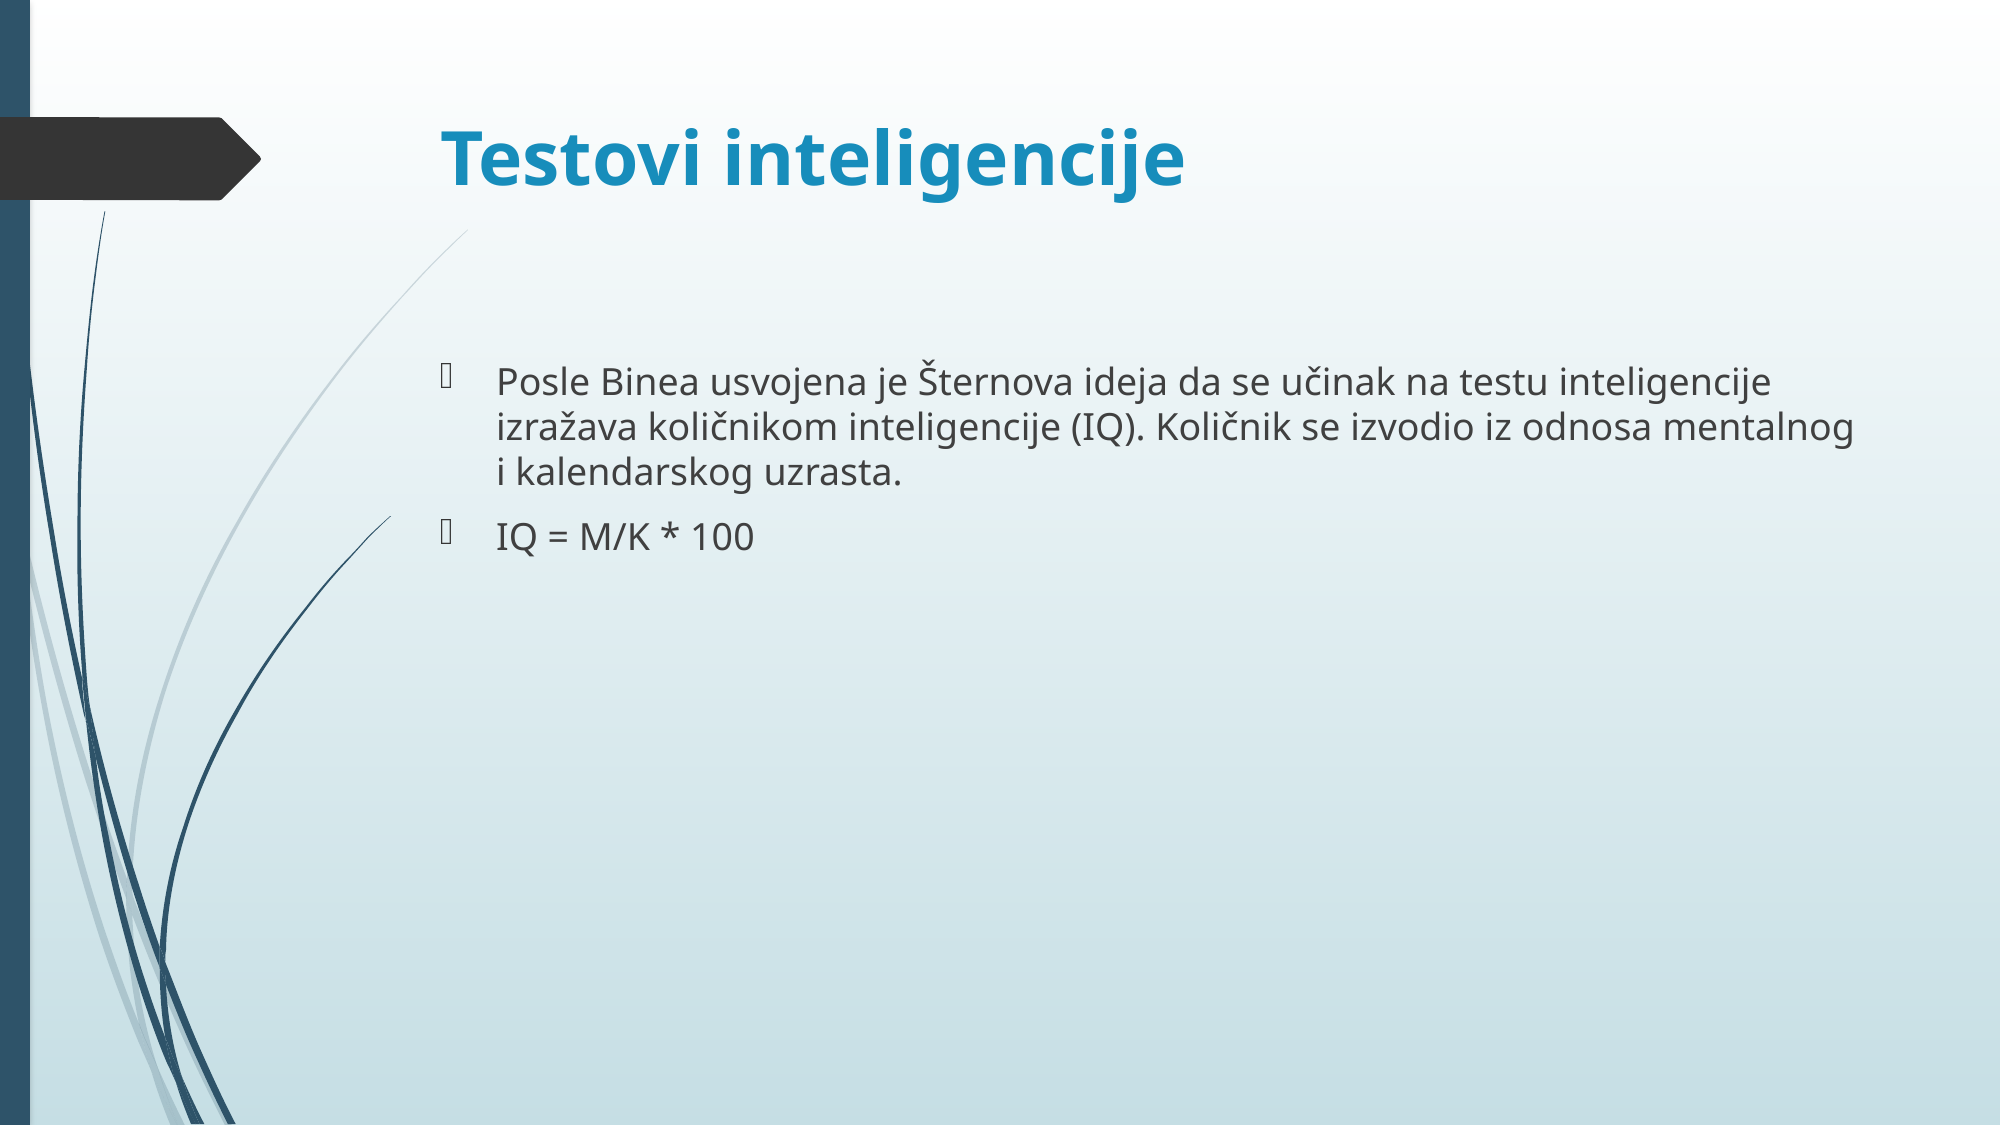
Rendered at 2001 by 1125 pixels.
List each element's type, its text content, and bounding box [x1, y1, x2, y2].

title Testovi inteligencije [425, 102, 1888, 313]
list Posle Binea usvojena je Šternova ideja da se učinak na testu inteligencije izražava količnikom inteligencije (IQ). Količnik se izvodio iz odnosa mentalnog i kalendarskog uzrasta. IQ = M/K * 100 [424, 350, 1888, 970]
